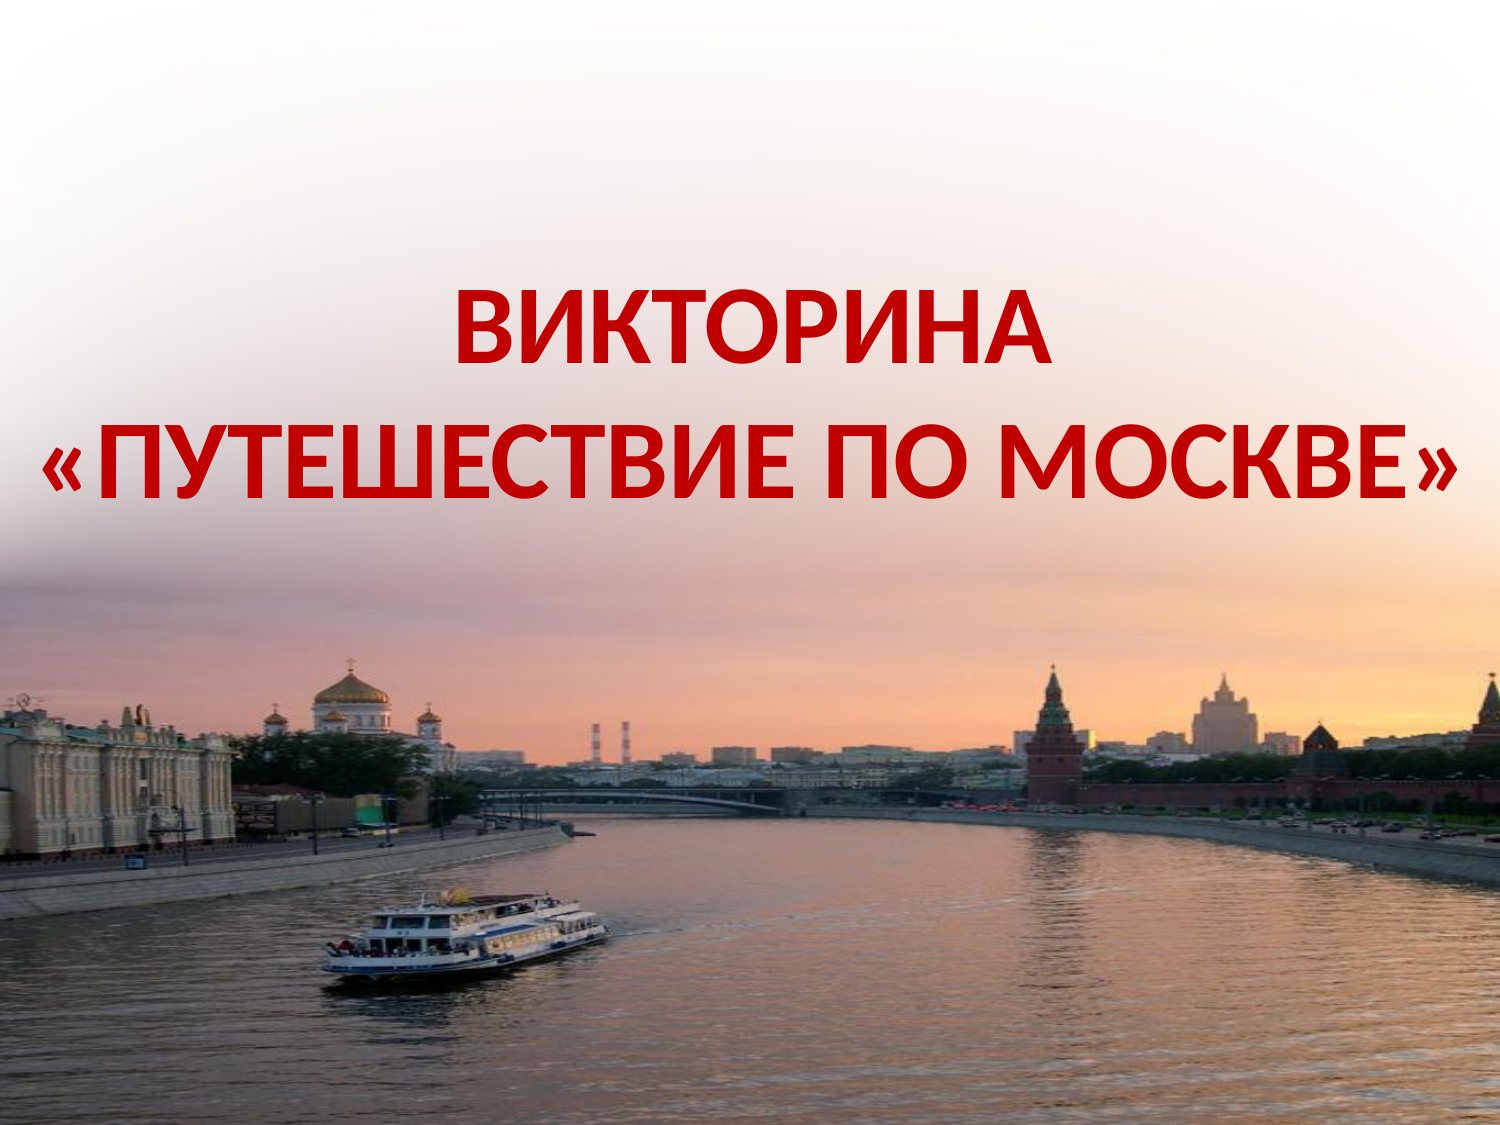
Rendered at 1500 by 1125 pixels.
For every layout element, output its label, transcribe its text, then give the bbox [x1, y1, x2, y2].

text_box Викторина «Путешествие по Москве» [19, 243, 1487, 529]
picture [0, 0, 1500, 1125]
